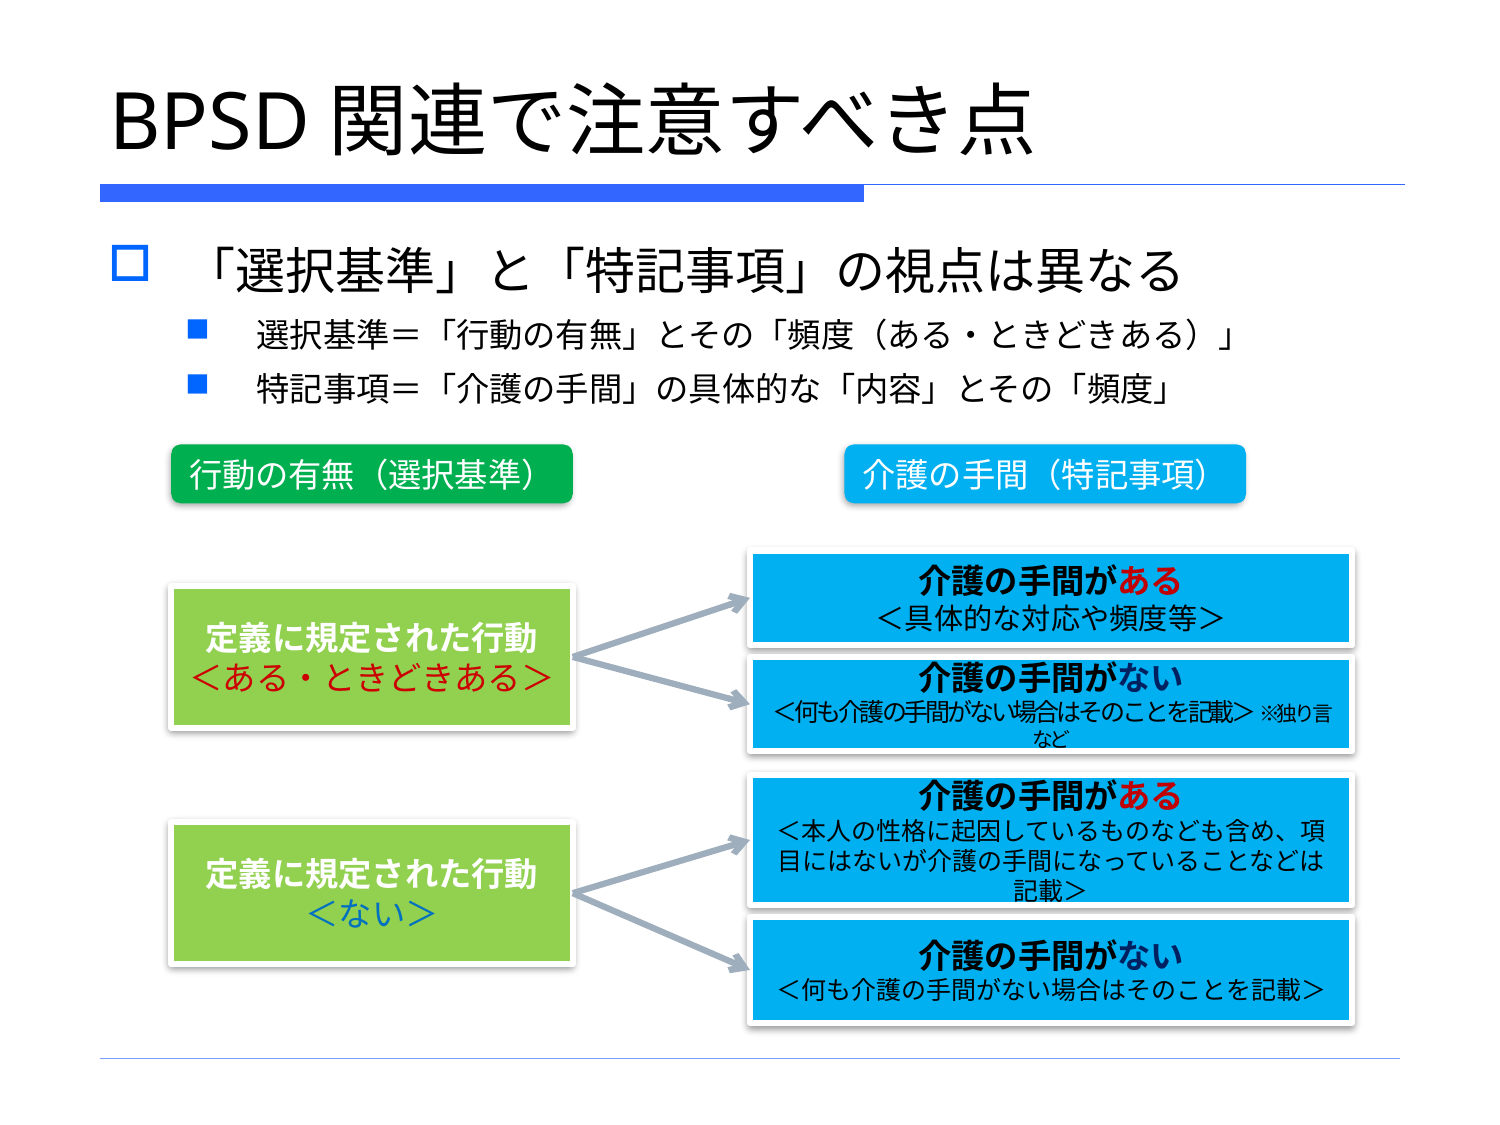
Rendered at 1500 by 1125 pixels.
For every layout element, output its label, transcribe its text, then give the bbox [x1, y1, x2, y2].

text_box 介護の手間がない ＜何も介護の手間がない場合はそのことを記載＞ [747, 914, 1355, 1026]
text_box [572, 839, 751, 892]
text_box 介護の手間がある ＜本人の性格に起因しているものなども含め、項目にはないが介護の手間になっていることなどは記載＞ [747, 772, 1355, 908]
text_box 介護の手間がある ＜具体的な対応や頻度等＞ [747, 547, 1355, 648]
text_box 定義に規定された行動 ＜ない＞ [168, 819, 576, 967]
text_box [572, 597, 751, 656]
text_box 行動の有無（選択基準） [171, 444, 573, 504]
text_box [572, 892, 751, 971]
title BPSD関連で注意すべき点 [93, 49, 1407, 173]
text_box 介護の手間（特記事項） [844, 444, 1247, 504]
text_box 介護の手間がない ＜何も介護の手間がない場合はそのことを記載＞ ※独り言など [747, 654, 1355, 754]
text_box 定義に規定された行動 ＜ある・ときどきある＞ [168, 583, 576, 731]
list 「選択基準」と「特記事項」の視点は異なる 選択基準＝「行動の有無」とその「頻度（ある・ときどきある）」 特記事項＝「介護の手間」の具体的な「内容」とその「頻度」 [92, 219, 1406, 1095]
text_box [572, 656, 751, 705]
